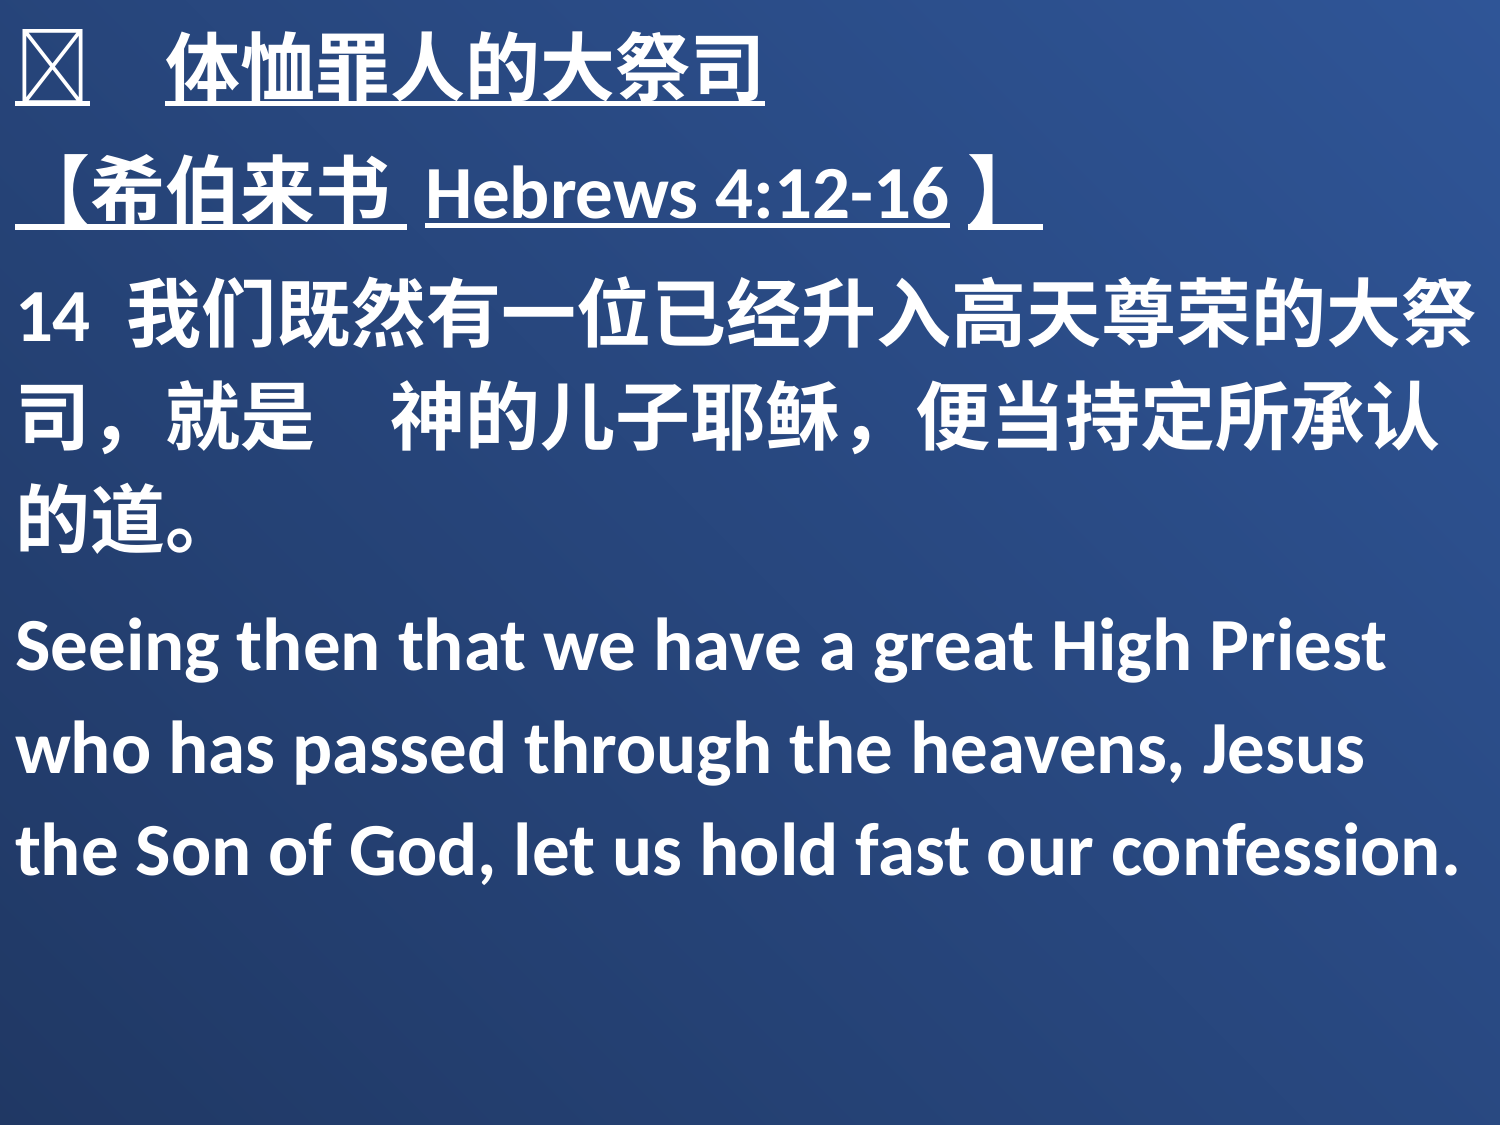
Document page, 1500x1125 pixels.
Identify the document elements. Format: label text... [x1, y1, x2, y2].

subtitle  体恤罪人的大祭司 【希伯来书 Hebrews 4:12-16】 14 我们既然有一位已经升入高天尊荣的大祭司，就是 神的儿子耶稣，便当持定所承认的道。 Seeing then that we have a great High Priest who has passed through the heavens, Jesus the Son of God, let us hold fast our confession. [0, 0, 1500, 1125]
